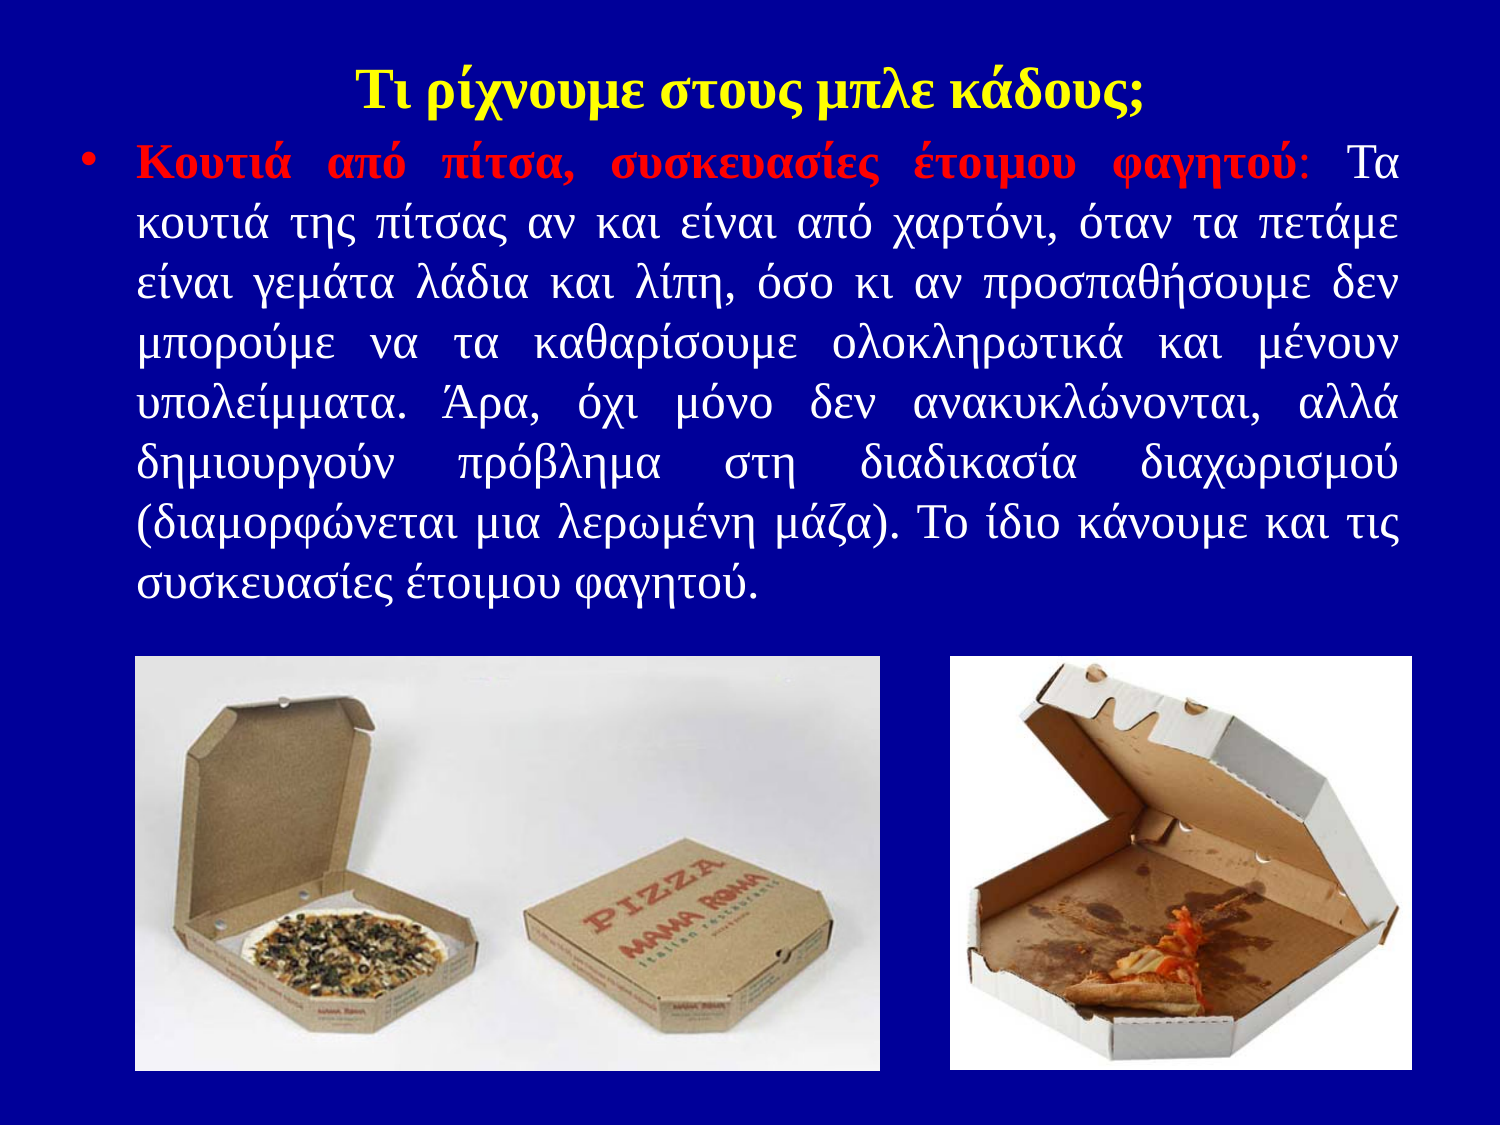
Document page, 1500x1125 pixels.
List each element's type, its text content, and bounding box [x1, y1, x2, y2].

picture [950, 656, 1412, 1070]
title Τι ρίχνουμε στους μπλε κάδους; [76, 0, 1427, 188]
list Κουτιά από πίτσα, συσκευασίες έτοιμου φαγητού: Τα κουτιά της πίτσας αν και είναι από χαρτόνι, όταν τα πετάμε είναι γεμάτα λάδια και λίπη, όσο κι αν προσπαθήσουμε δεν μπορούμε να τα καθαρίσουμε ολοκληρωτικά και μένουν υπολείμματα. Άρα, όχι μόνο δεν ανακυκλώνονται, αλλά δημιουργούν πρόβλημα στη διαδικασία διαχωρισμού (διαμορφώνεται μια λερωμένη μάζα). Το ίδιο κάνουμε και τις συσκευασίες έτοιμου φαγητού. [64, 30, 1415, 936]
picture [135, 656, 881, 1071]
